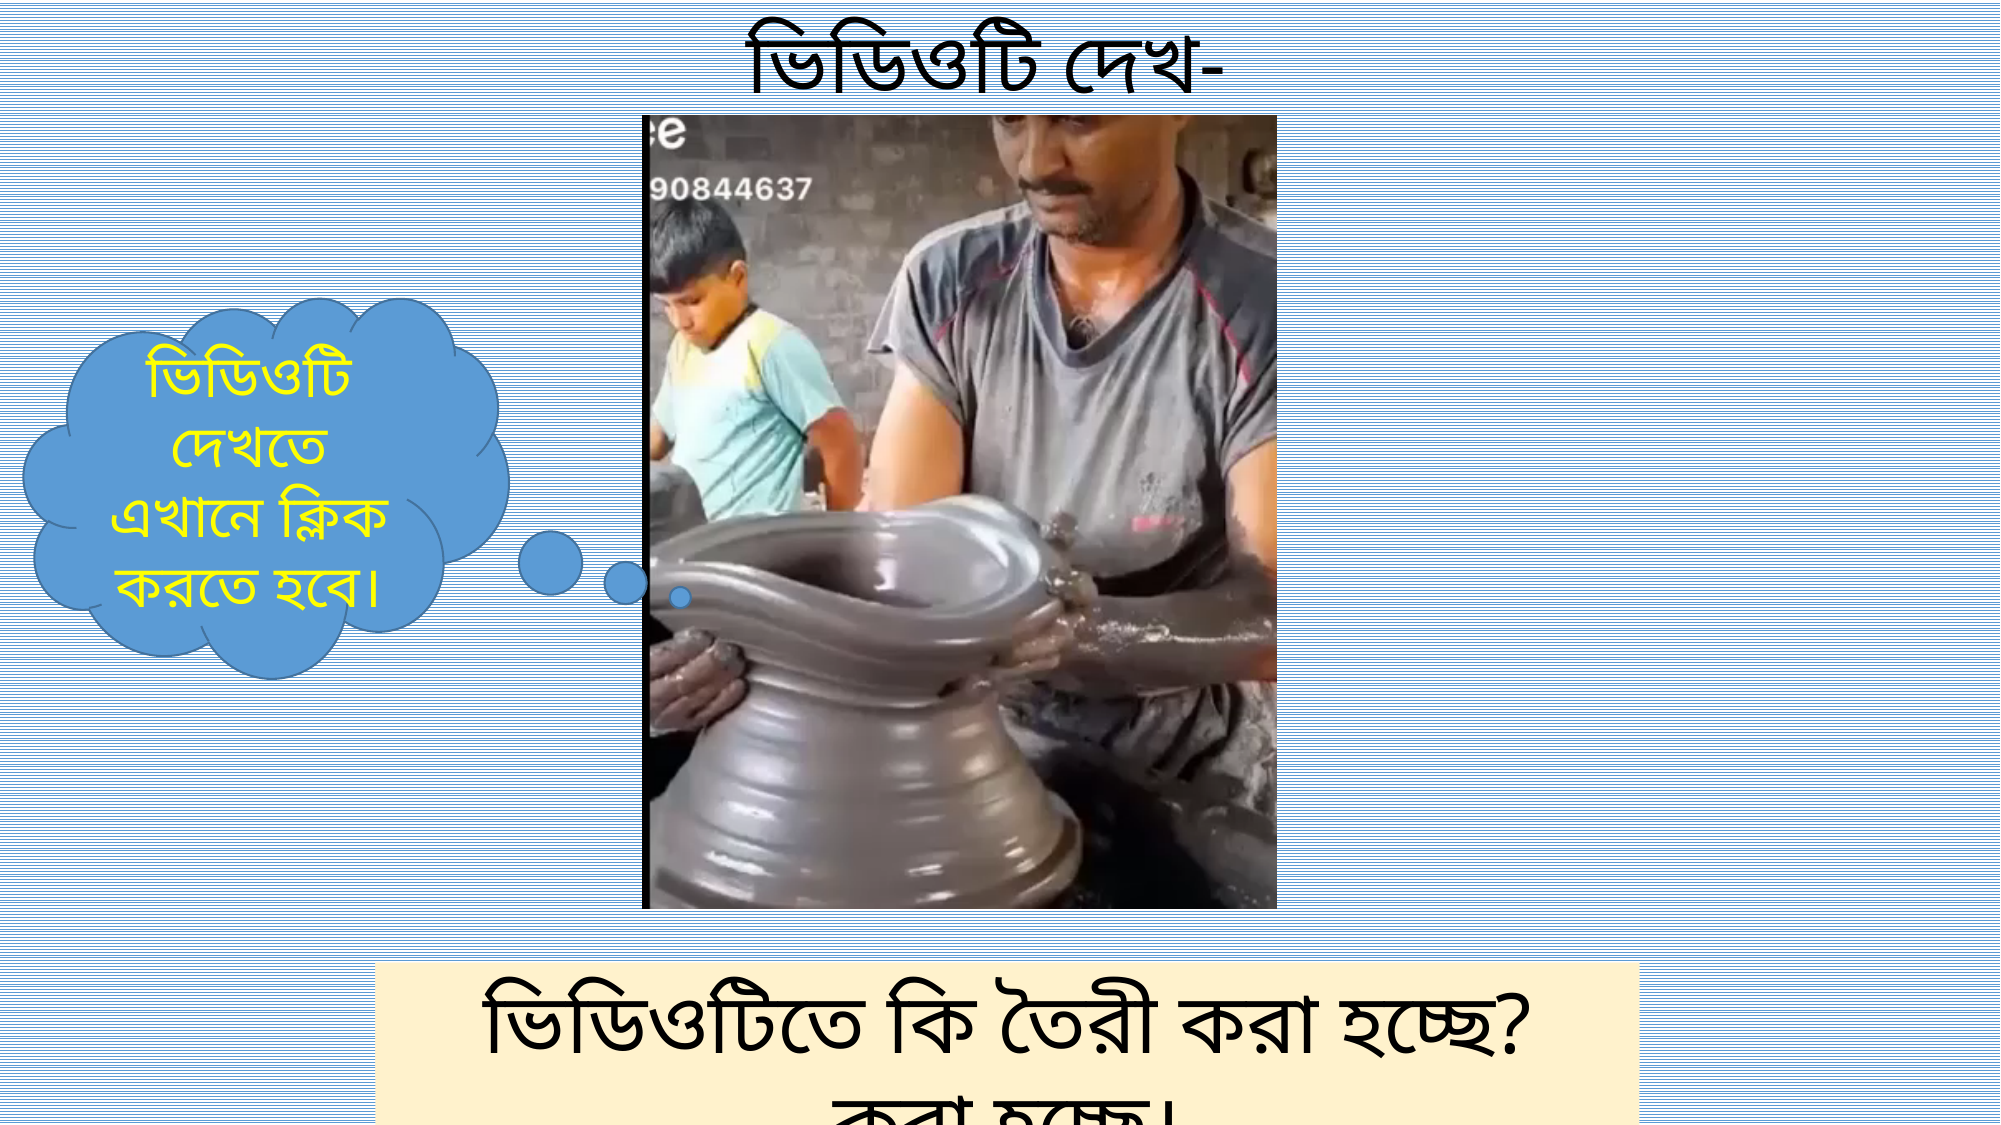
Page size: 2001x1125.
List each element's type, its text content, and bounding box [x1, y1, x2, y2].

text_box ভিডিওটিতে মাটি থেকে কলস তৈরী করা হচ্ছে। [375, 1078, 1640, 1125]
text_box ভিডিওটি দেখ- [375, 2, 1598, 118]
text_box ভিডিওটি দেখতে এখানে ক্লিক করতে হবে। [603, 560, 642, 606]
text_box ভিডিওটিতে কি তৈরী করা হচ্ছে? [375, 962, 1640, 1078]
text_box ভিডিওটি দেখতে এখানে ক্লিক করতে হবে। [517, 530, 584, 596]
text_box ভিডিওটি দেখতে এখানে ক্লিক করতে হবে। [22, 297, 511, 680]
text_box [642, 114, 1278, 910]
